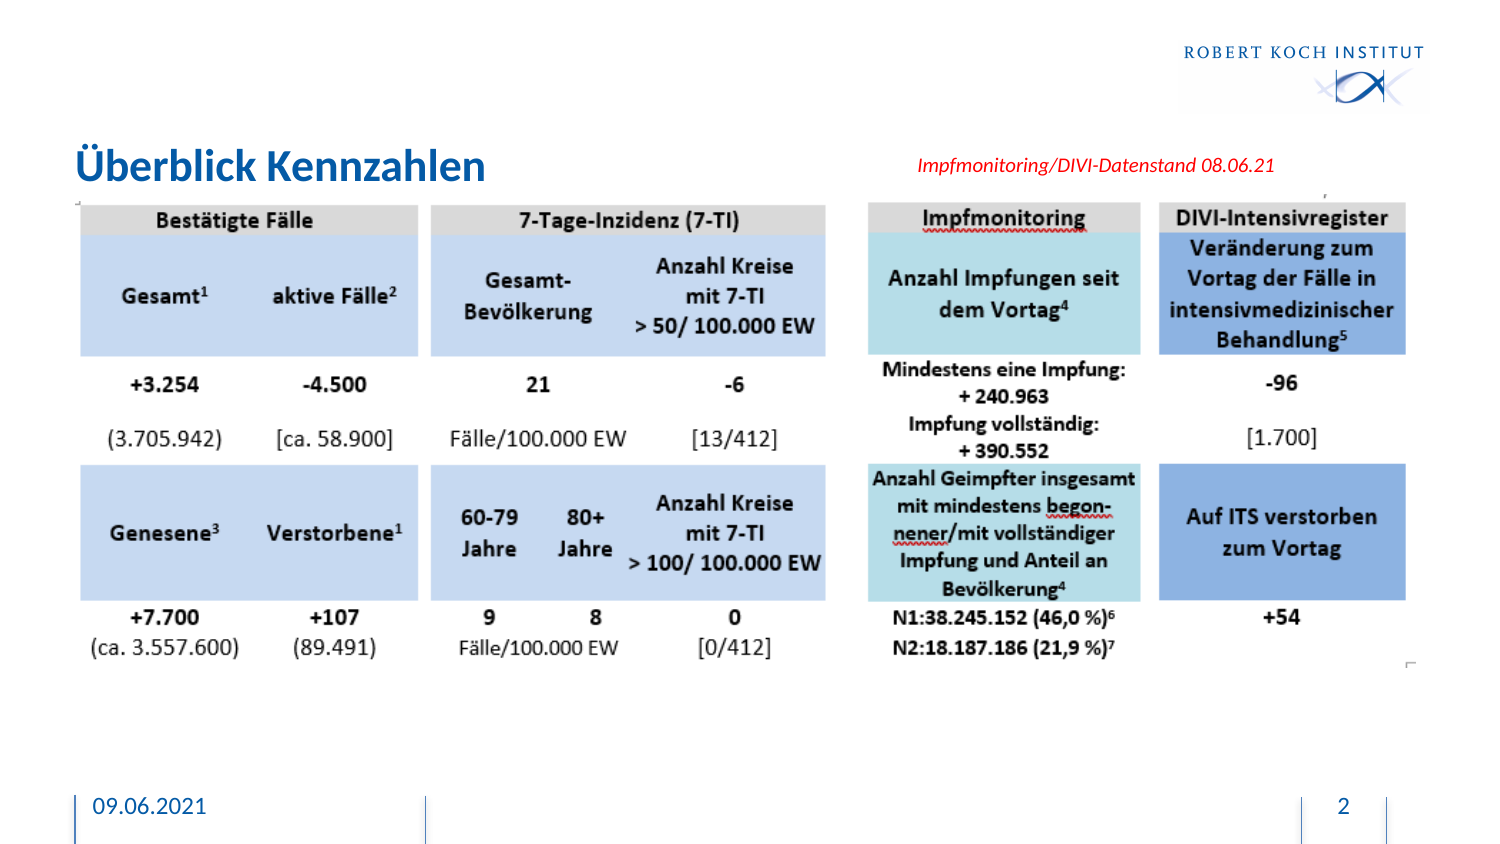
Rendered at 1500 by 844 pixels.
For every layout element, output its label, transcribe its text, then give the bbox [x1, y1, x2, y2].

picture [864, 194, 1416, 668]
slide_number 2 [1302, 782, 1385, 827]
text_box Impfmonitoring/DIVI-Datenstand 08.06.21 [902, 144, 1368, 184]
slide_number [92, 782, 398, 827]
title Überblick Kennzahlen [75, 104, 1385, 222]
picture [74, 201, 830, 668]
picture [1178, 40, 1430, 114]
